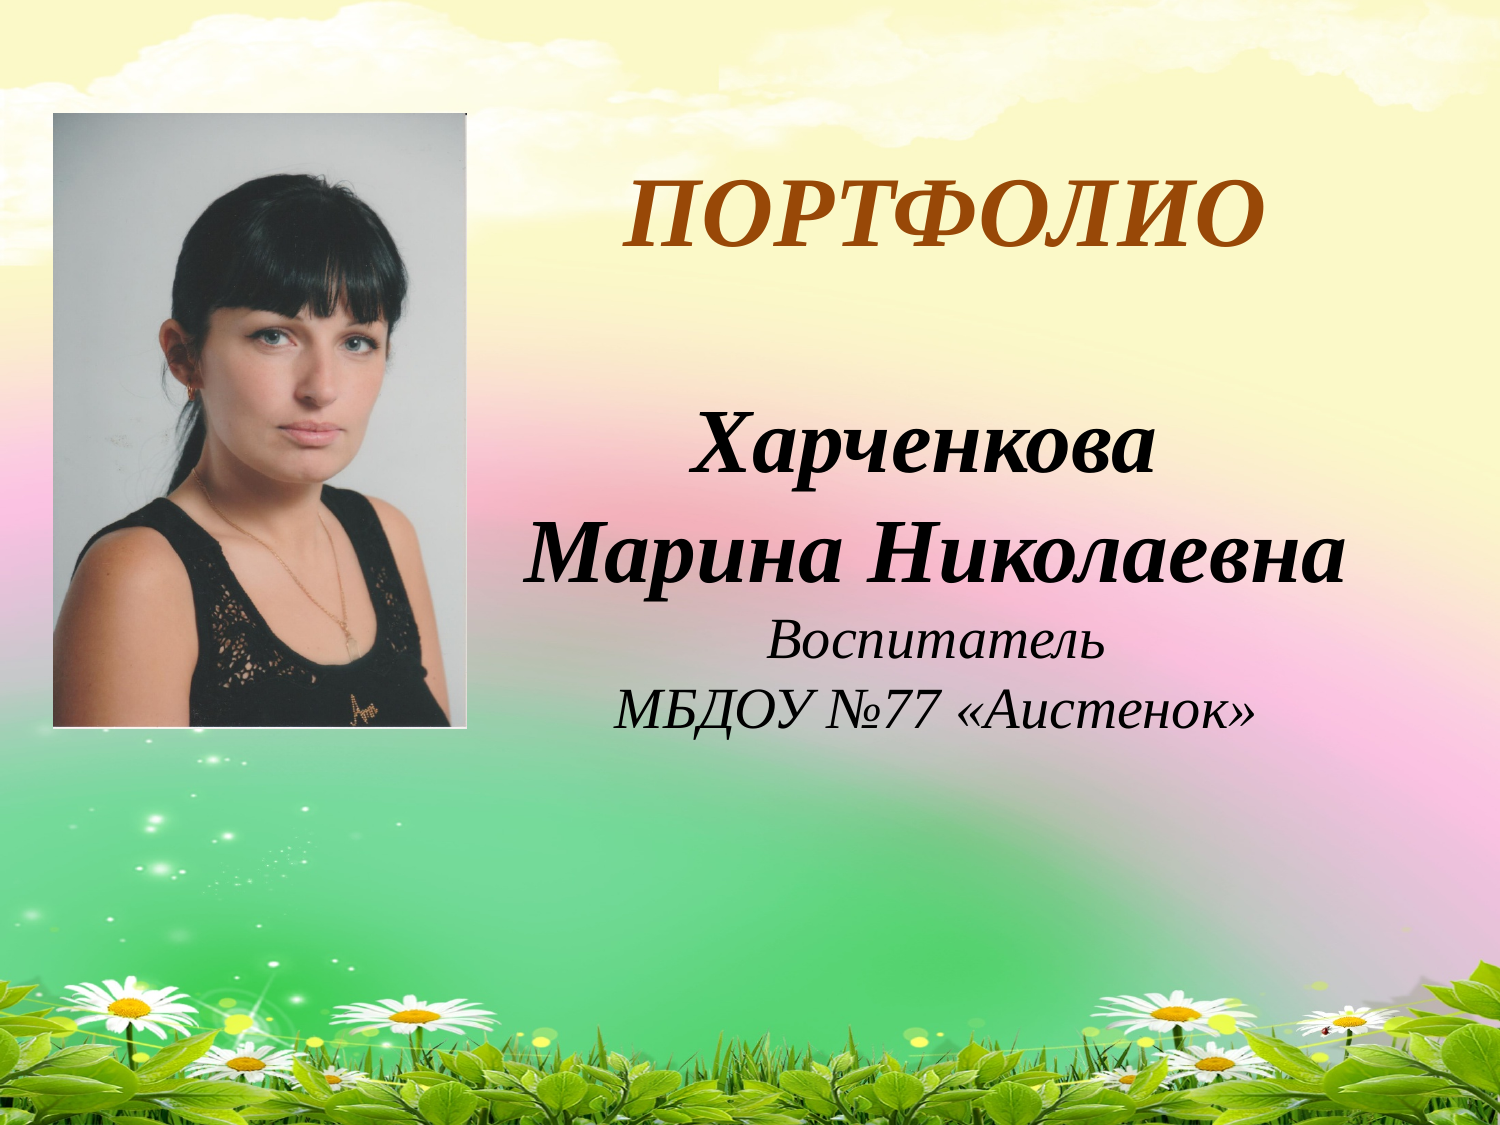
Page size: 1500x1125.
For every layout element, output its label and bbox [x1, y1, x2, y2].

list [0, 0, 1500, 1125]
picture [52, 113, 467, 729]
